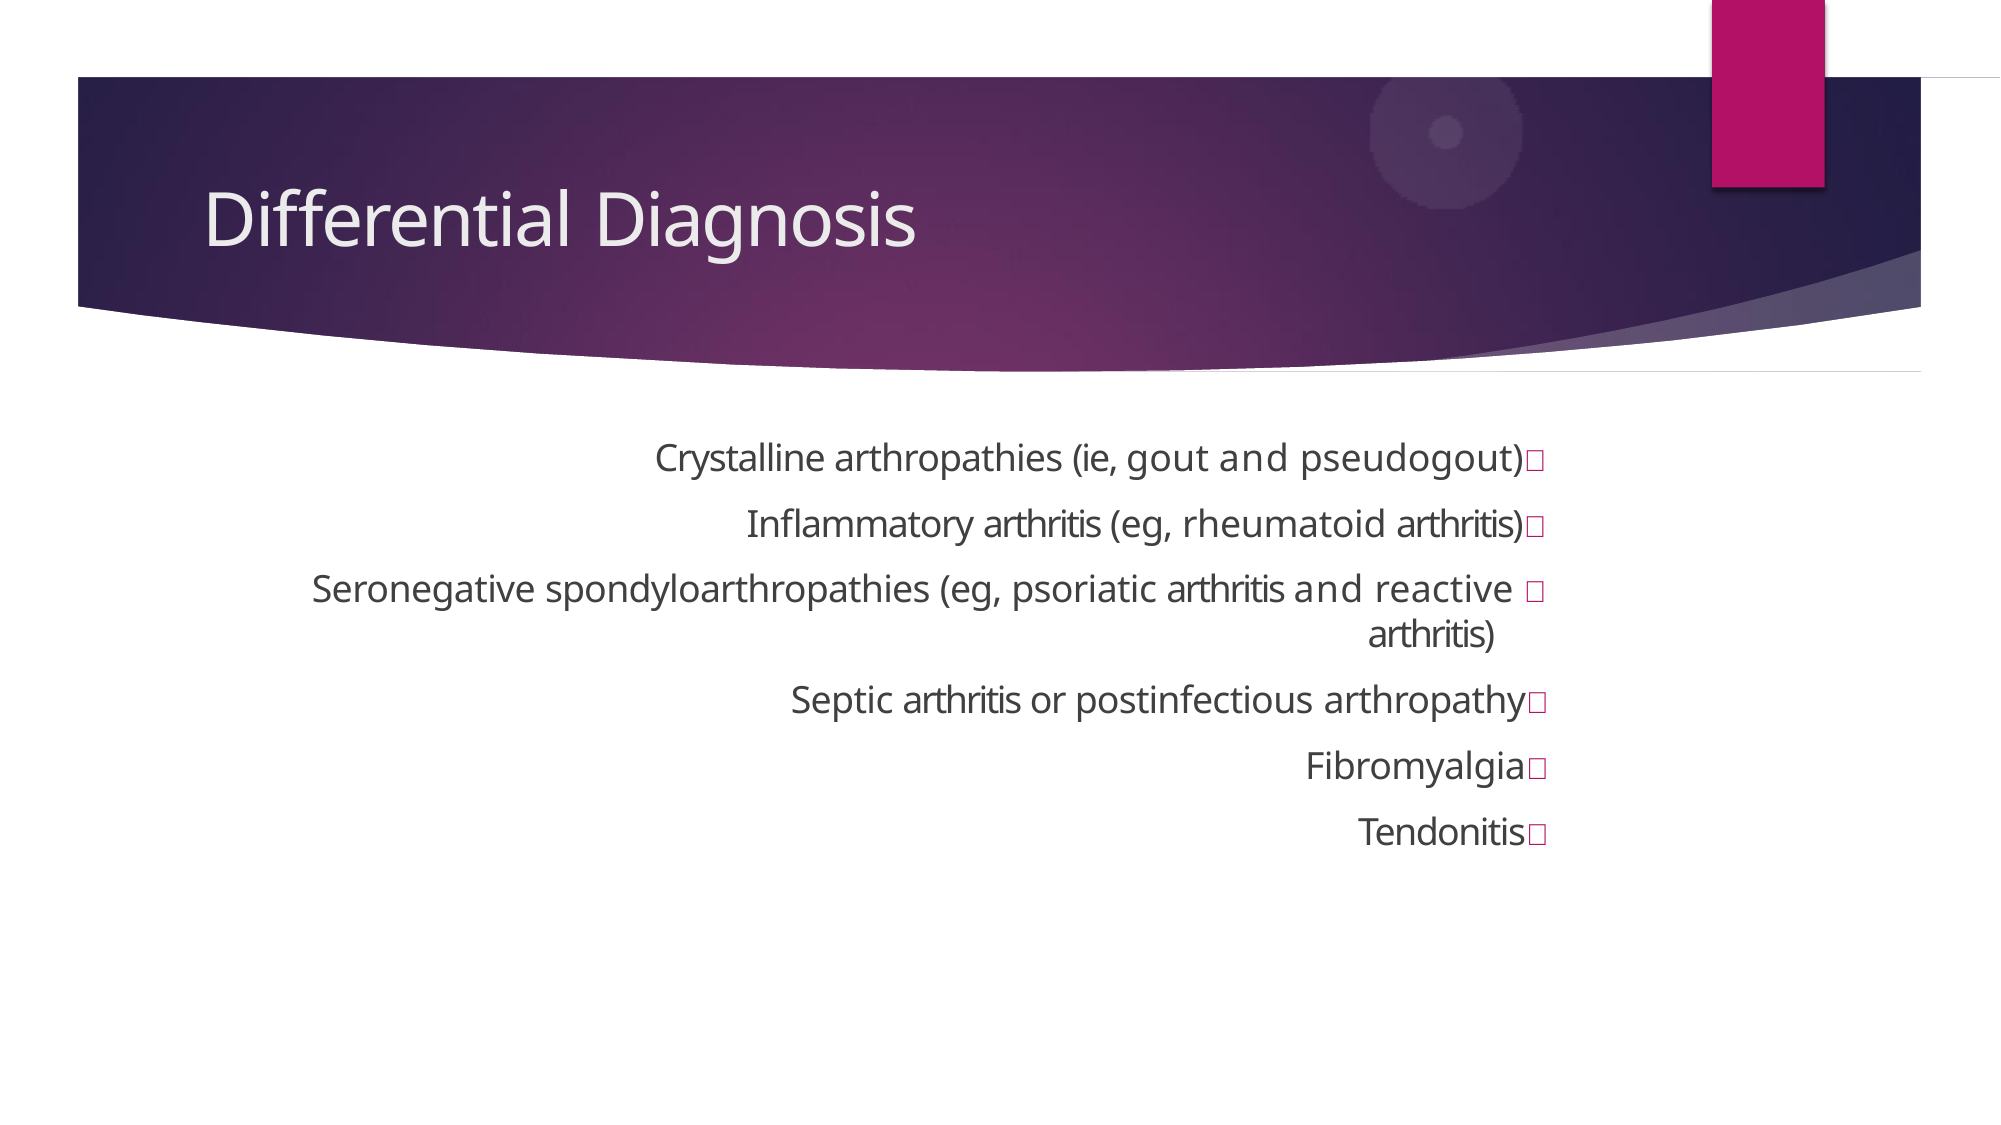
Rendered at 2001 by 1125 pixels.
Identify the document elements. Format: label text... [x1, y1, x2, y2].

text_box  Crystalline arthropathies (ie, gout and pseudogout)  Inflammatory arthritis (eg, rheumatoid arthritis)  Seronegative spondyloarthropathies (eg, psoriatic arthritis and reactive arthritis)  Septic arthritis or postinfectious arthropathy  Fibromyalgia  Tendonitis [202, 411, 1554, 853]
title Differential Diagnosis [202, 168, 959, 359]
picture [79, 0, 1920, 371]
